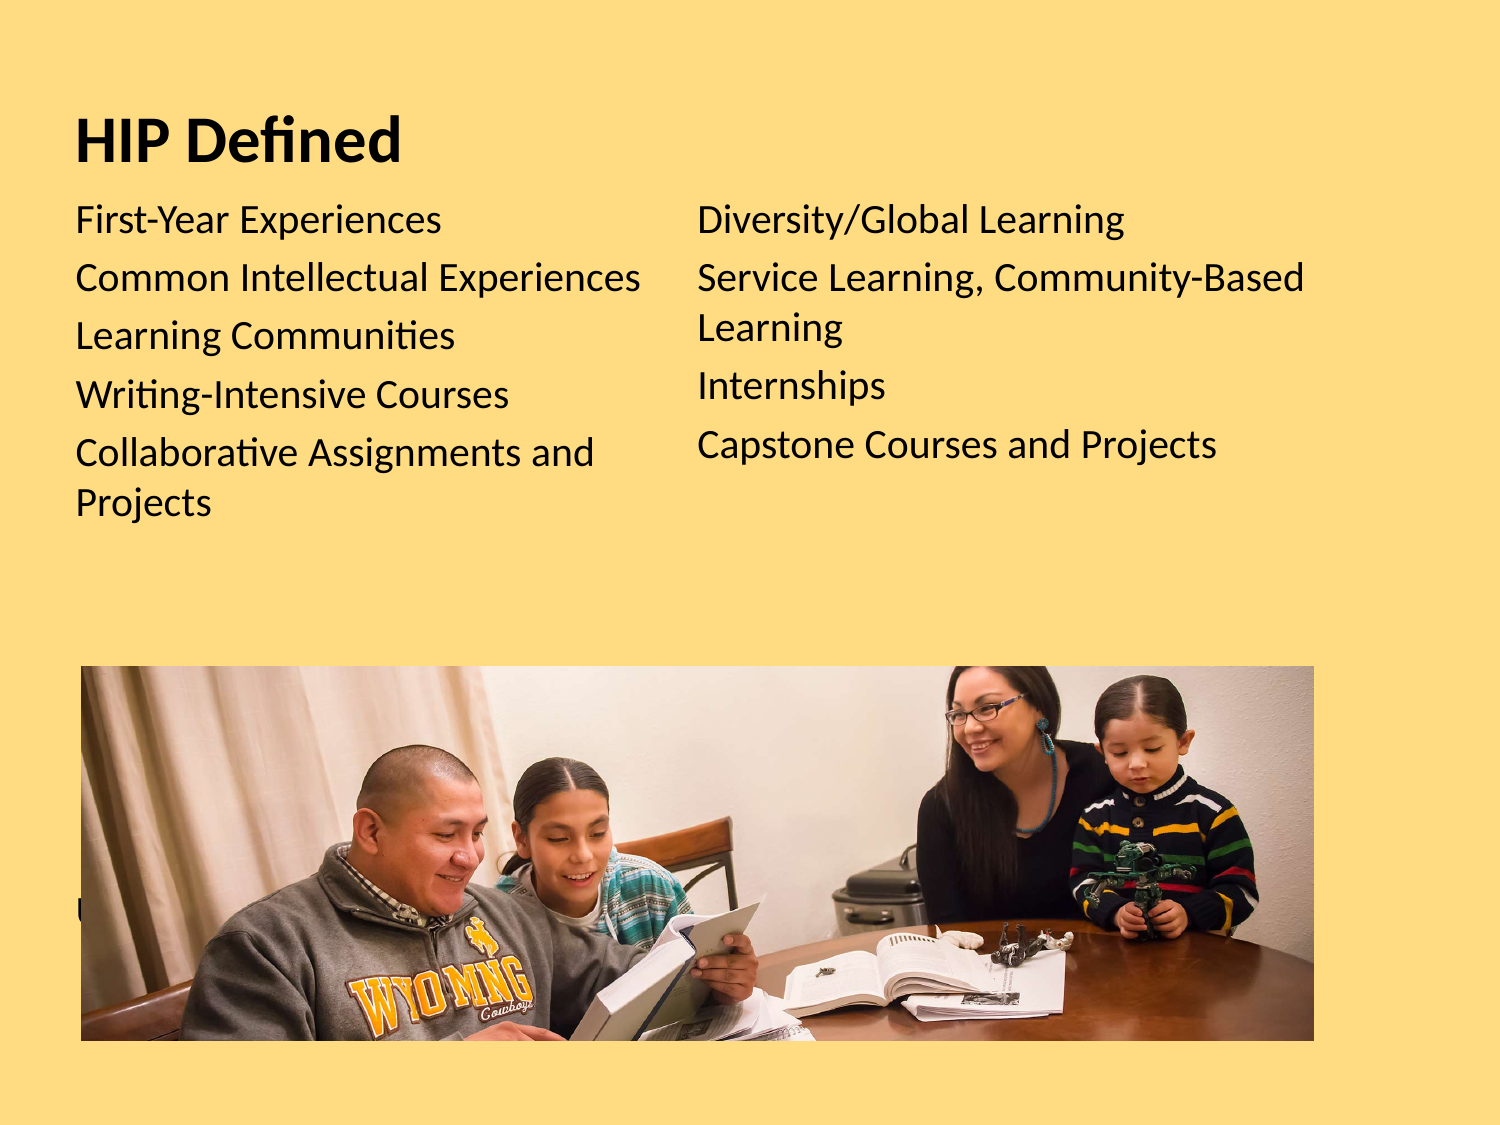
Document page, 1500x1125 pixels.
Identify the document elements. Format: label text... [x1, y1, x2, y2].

picture [81, 666, 1314, 1041]
list First-Year Experiences Common Intellectual Experiences Learning Communities Writing-Intensive Courses Collaborative Assignments and Projects Undergraduate Research Diversity/Global Learning Service Learning, Community-Based Learning Internships Capstone Courses and Projects [60, 183, 1335, 954]
title HIP Defined [60, 0, 554, 183]
